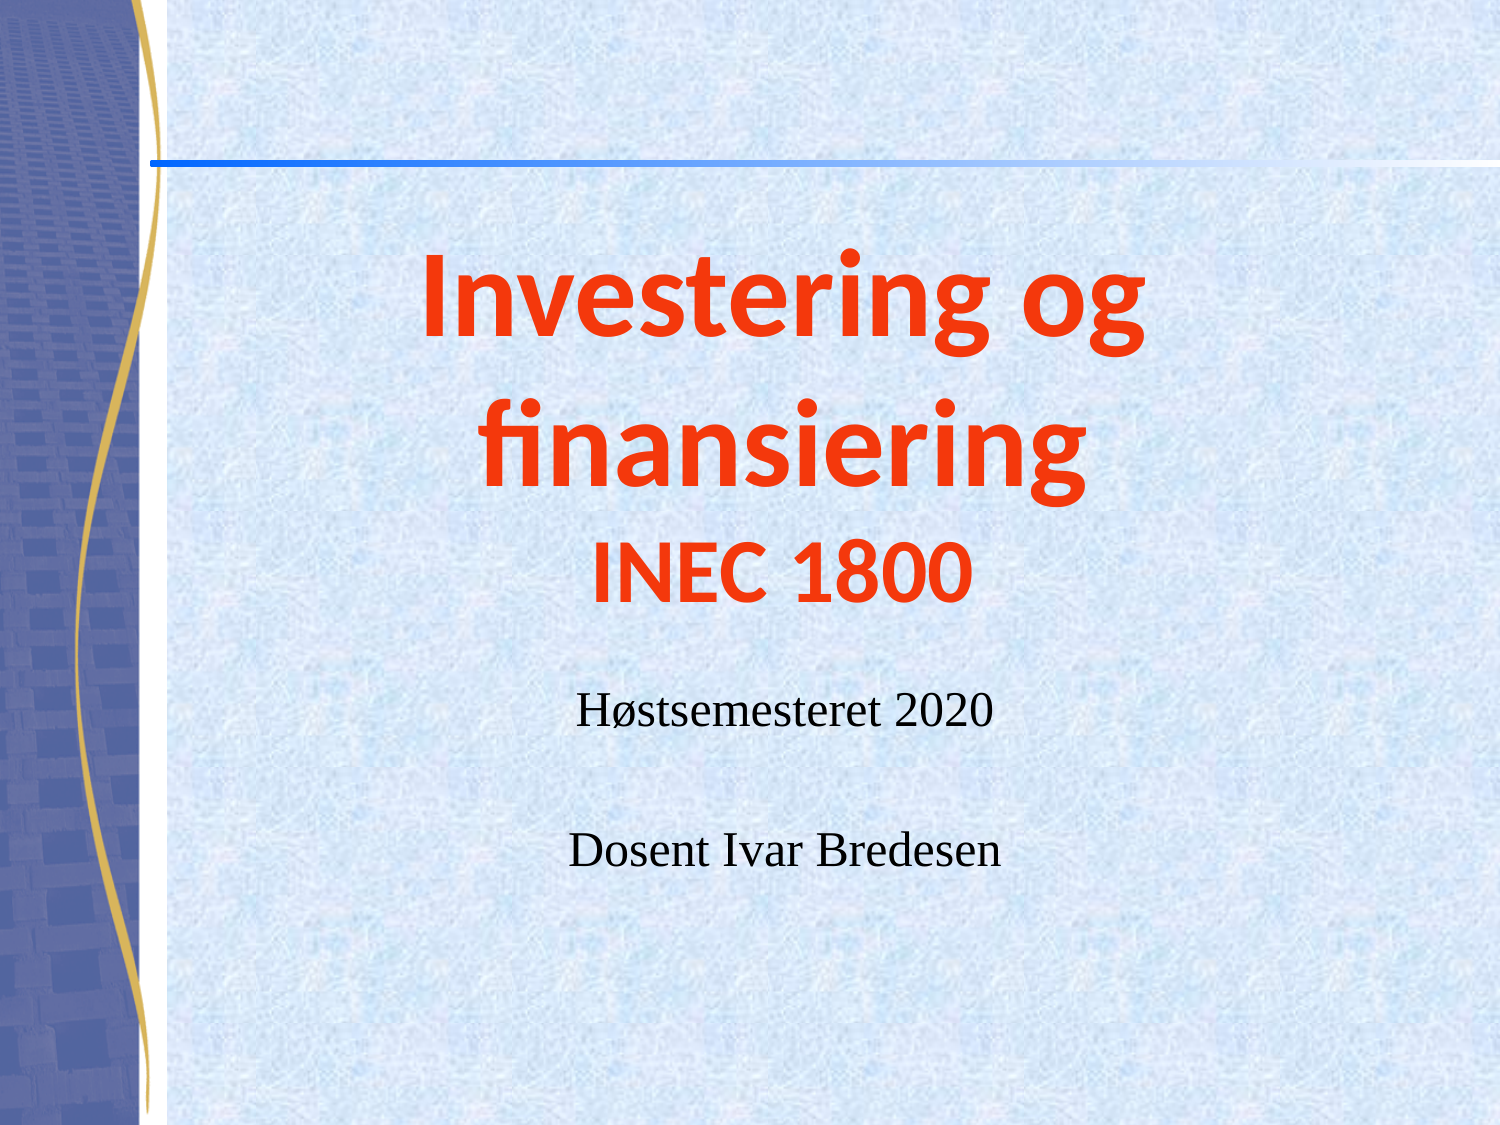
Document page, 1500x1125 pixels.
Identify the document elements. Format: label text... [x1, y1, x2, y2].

title Investering og finansiering INEC 1800 [135, 160, 1430, 629]
list Høstsemesteret 2020 Dosent Ivar Bredesen [138, 668, 1432, 915]
picture [0, 0, 1500, 1125]
